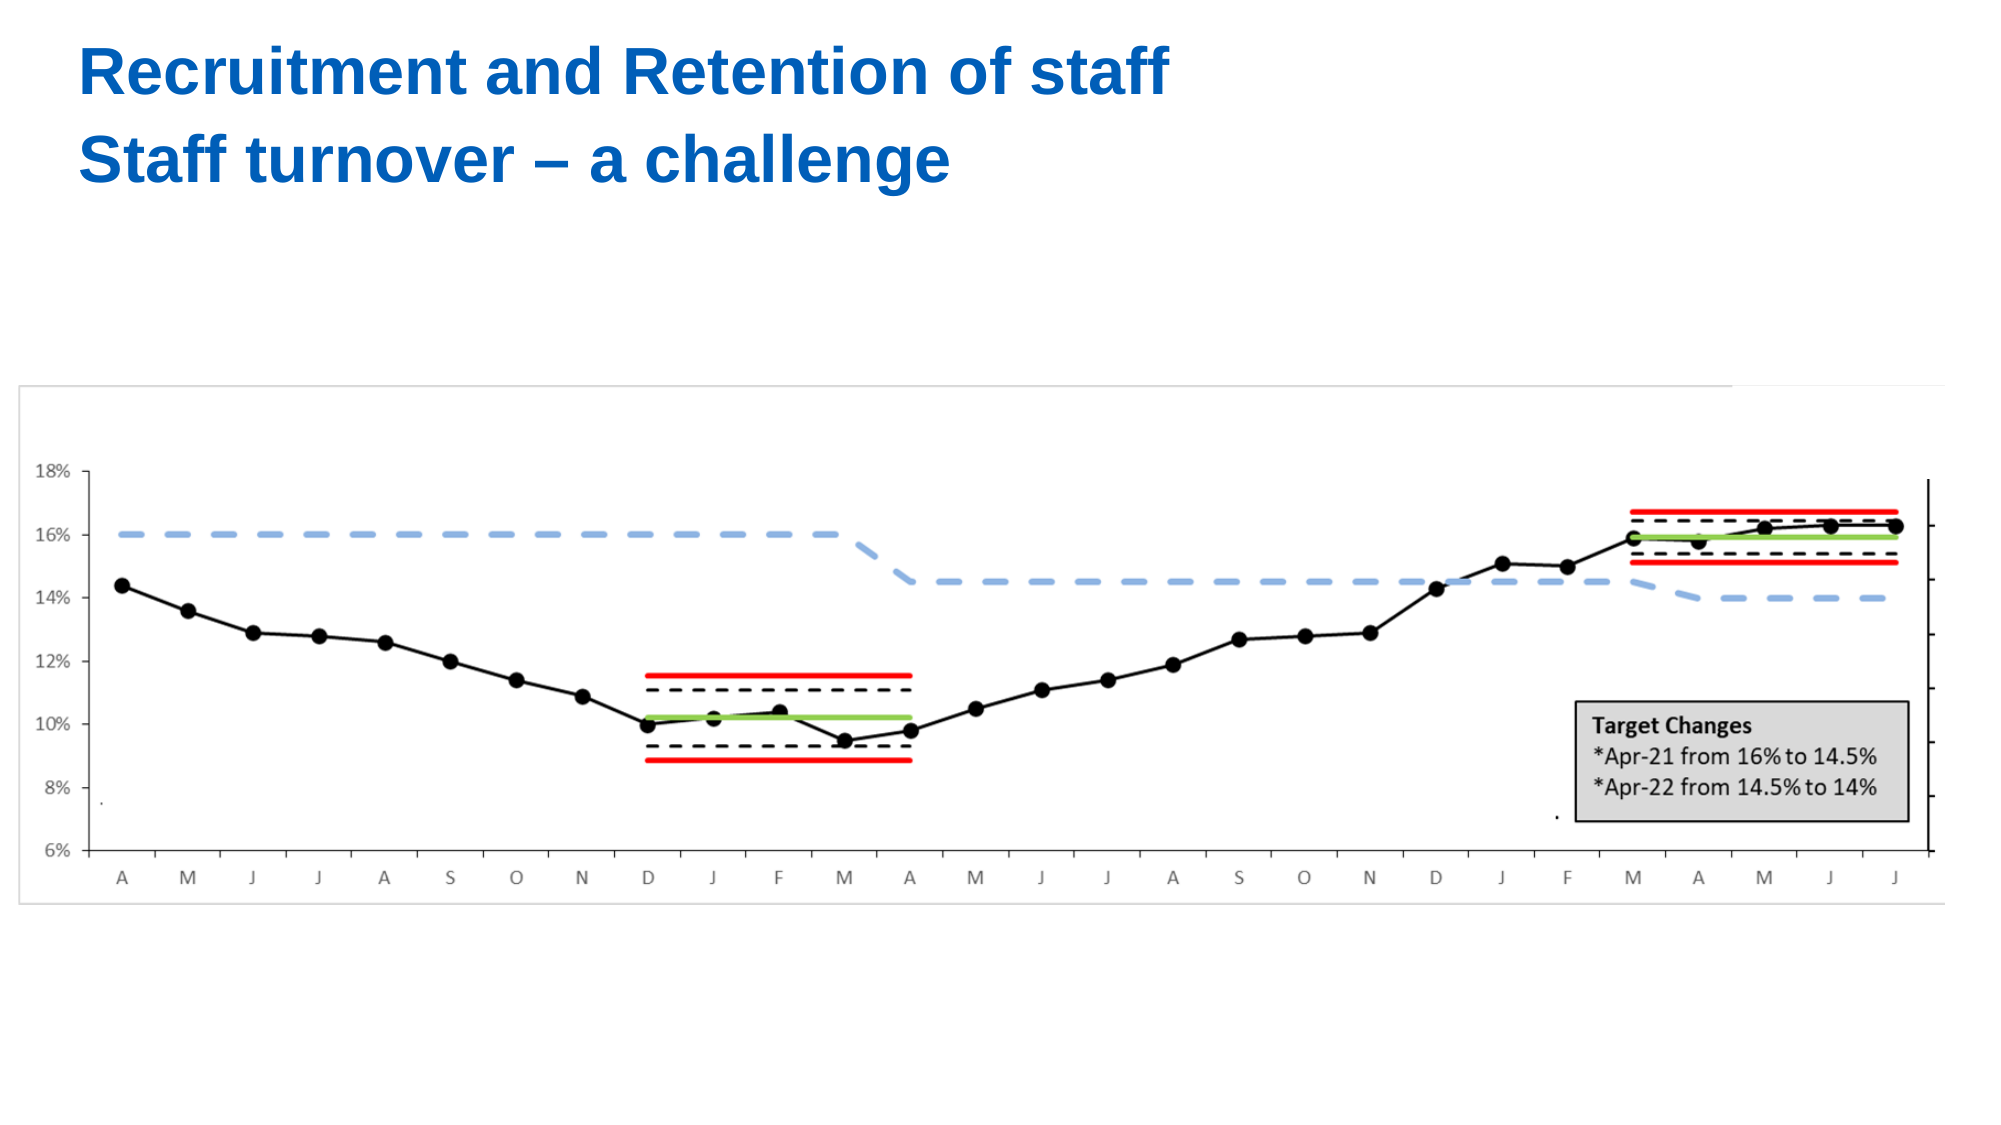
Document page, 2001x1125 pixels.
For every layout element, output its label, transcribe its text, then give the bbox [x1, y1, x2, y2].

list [18, 385, 1946, 906]
title Recruitment and Retention of staff Staff turnover – a challenge [78, 54, 1699, 162]
